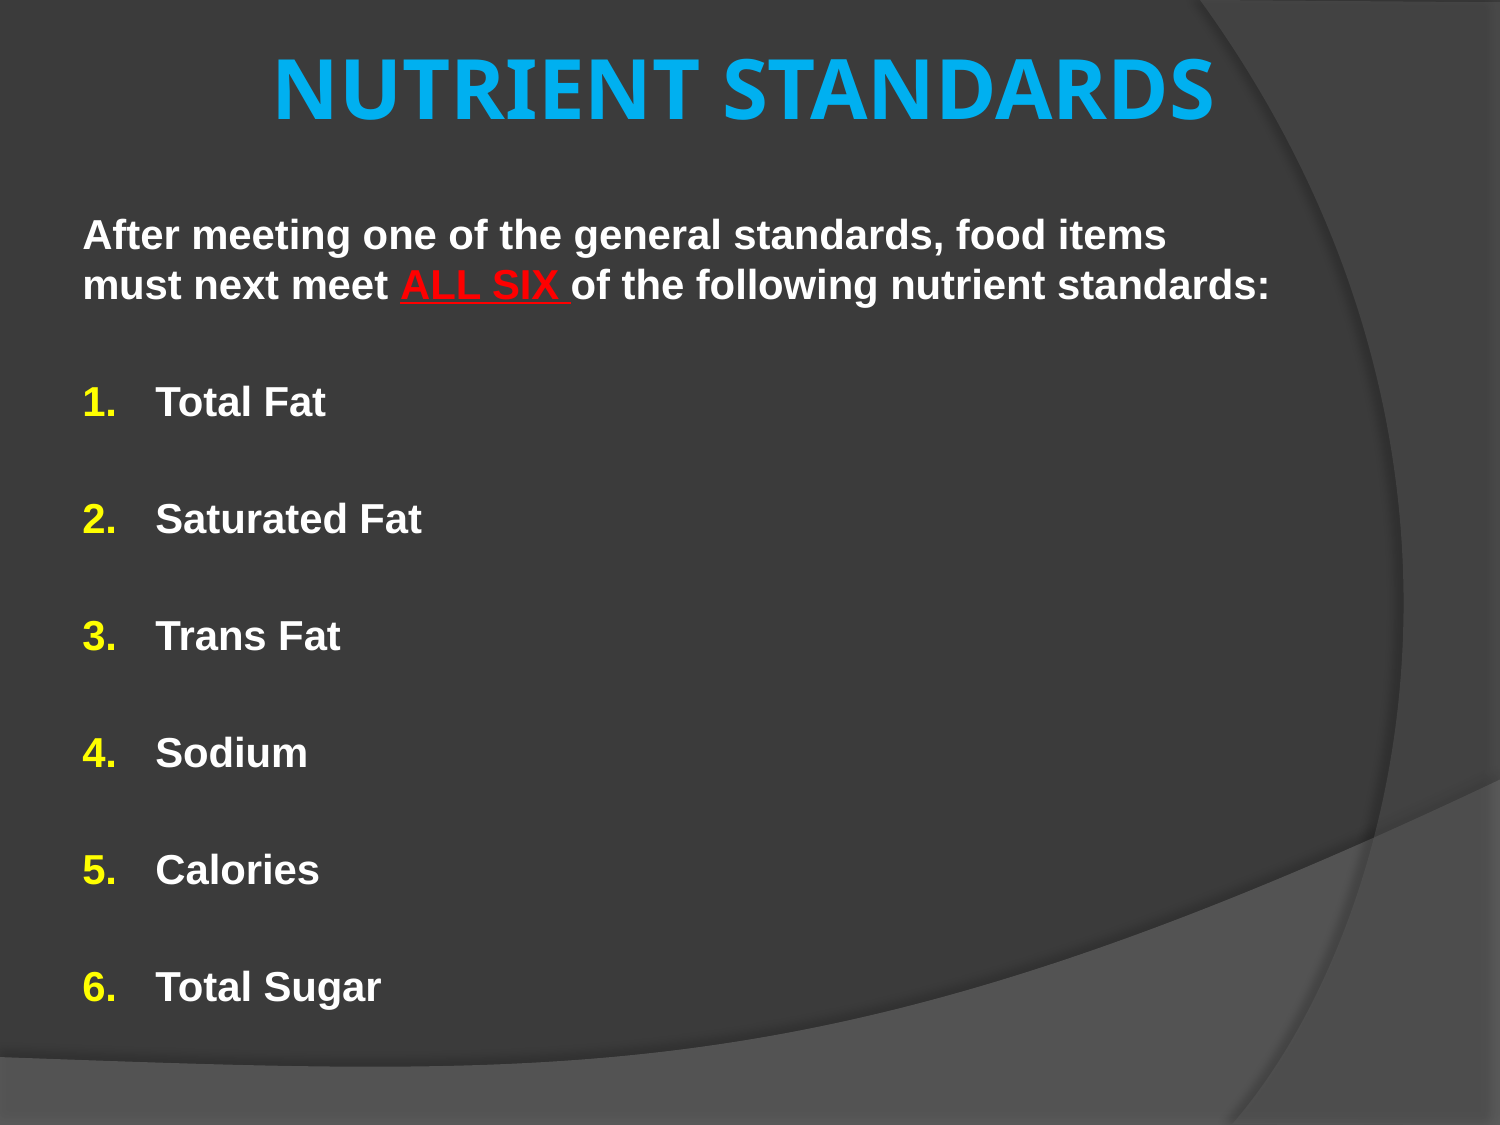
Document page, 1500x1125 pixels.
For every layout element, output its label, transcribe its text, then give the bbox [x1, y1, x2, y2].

list After meeting one of the general standards, food items must next meet ALL SIX of the following nutrient standards: Total Fat Saturated Fat Trans Fat Sodium Calories Total Sugar [62, 200, 1288, 1075]
title NUTRIENT STANDARDS [75, 12, 1413, 200]
